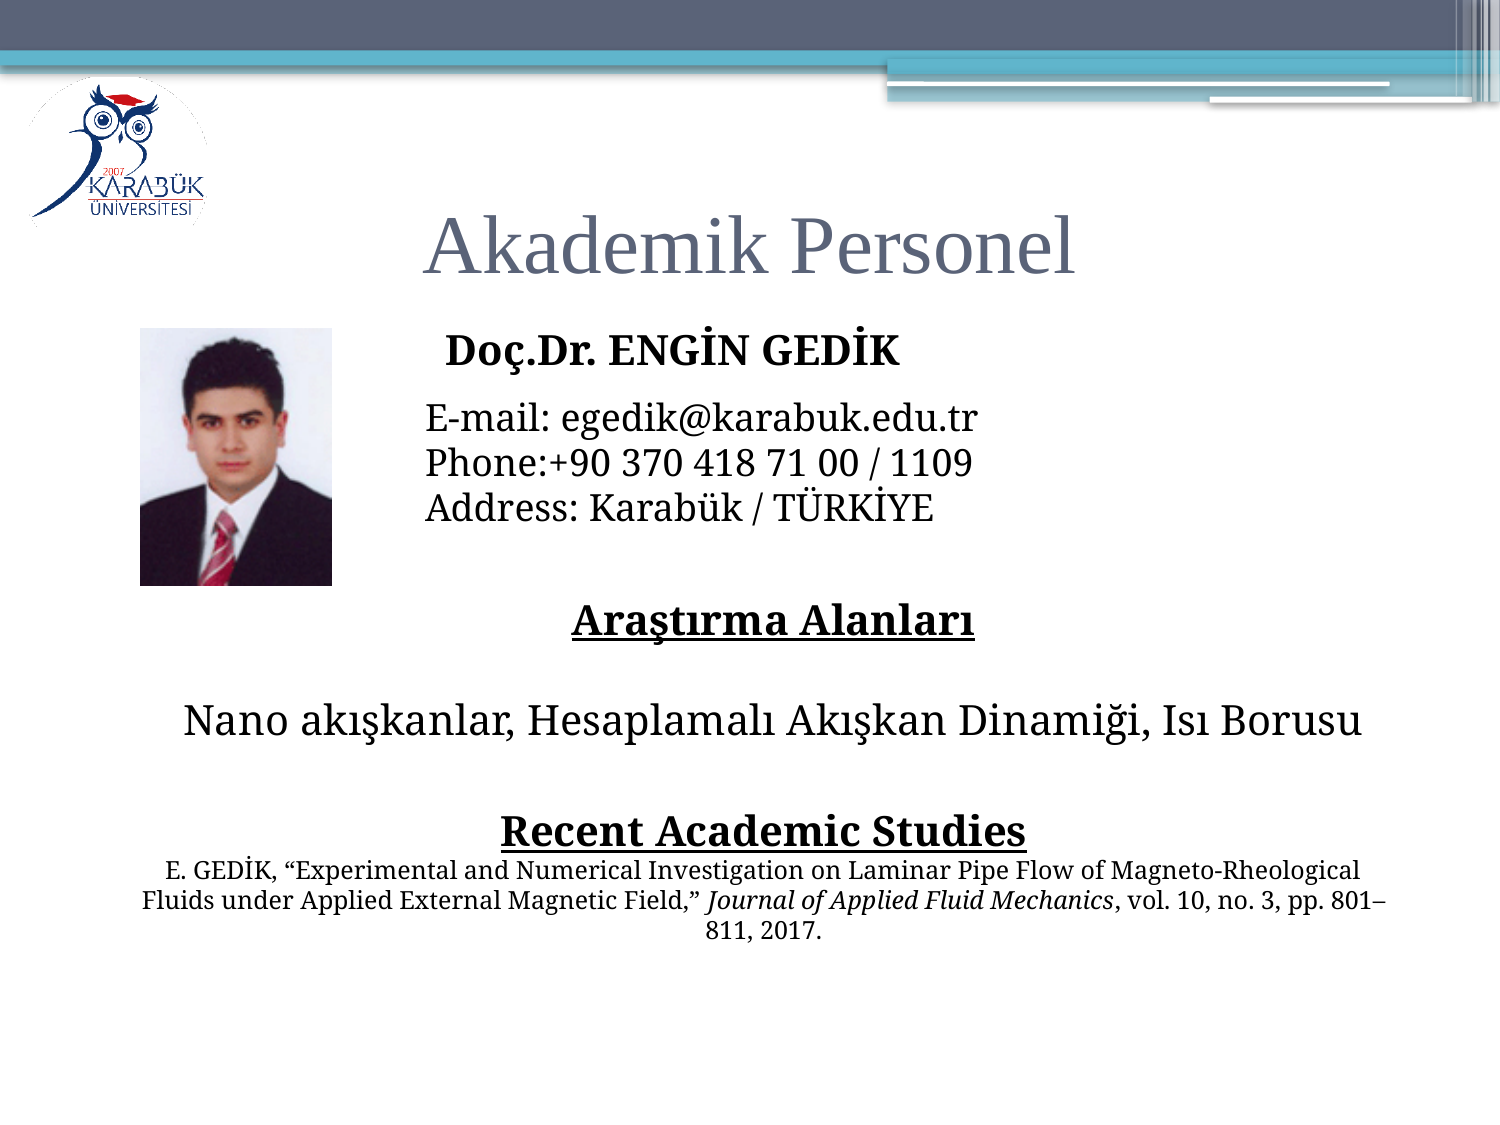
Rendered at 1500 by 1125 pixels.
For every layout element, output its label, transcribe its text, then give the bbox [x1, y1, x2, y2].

picture [29, 77, 207, 228]
text_box E-mail: egedik@karabuk.edu.tr Phone:+90 370 418 71 00 / 1109 Address: Karabük / TÜRKİYE [410, 386, 1069, 582]
title Akademik Personel [75, 152, 1425, 328]
picture [140, 327, 332, 586]
text_box Recent Academic Studies E. GEDİK, “Experimental and Numerical Investigation on Laminar Pipe Flow of Magneto-Rheological Fluids under Applied External Magnetic Field,” Journal of Applied Fluid Mechanics, vol. 10, no. 3, pp. 801–811, 2017. [122, 797, 1405, 1033]
text_box Doç.Dr. ENGİN GEDİK [430, 316, 916, 382]
text_box Araştırma Alanları Nano akışkanlar, Hesaplamalı Akışkan Dinamiği, Isı Borusu [140, 585, 1407, 801]
